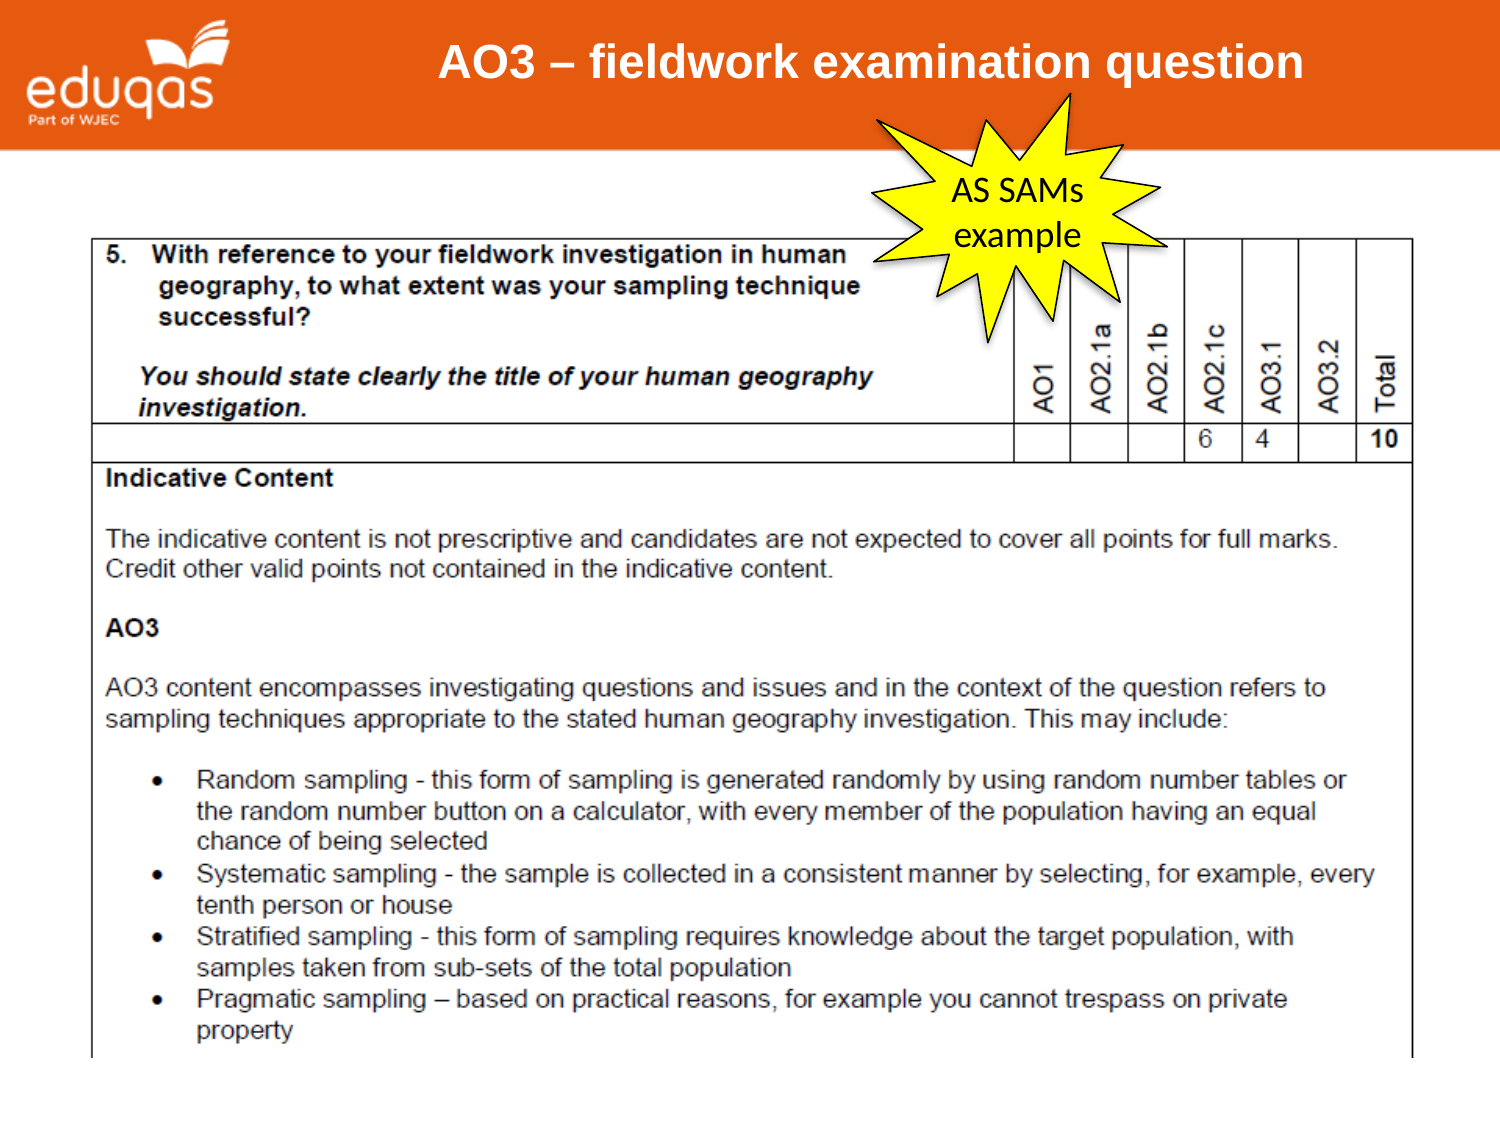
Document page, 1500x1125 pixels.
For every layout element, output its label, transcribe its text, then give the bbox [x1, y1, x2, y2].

picture [0, 0, 1500, 215]
text_box AS SAMs example [871, 92, 1162, 216]
picture [1067, 143, 1500, 215]
picture [928, 143, 977, 164]
picture [67, 217, 1437, 1058]
text_box AO3 – fieldwork examination question [243, 23, 1500, 143]
picture [1008, 143, 1031, 158]
